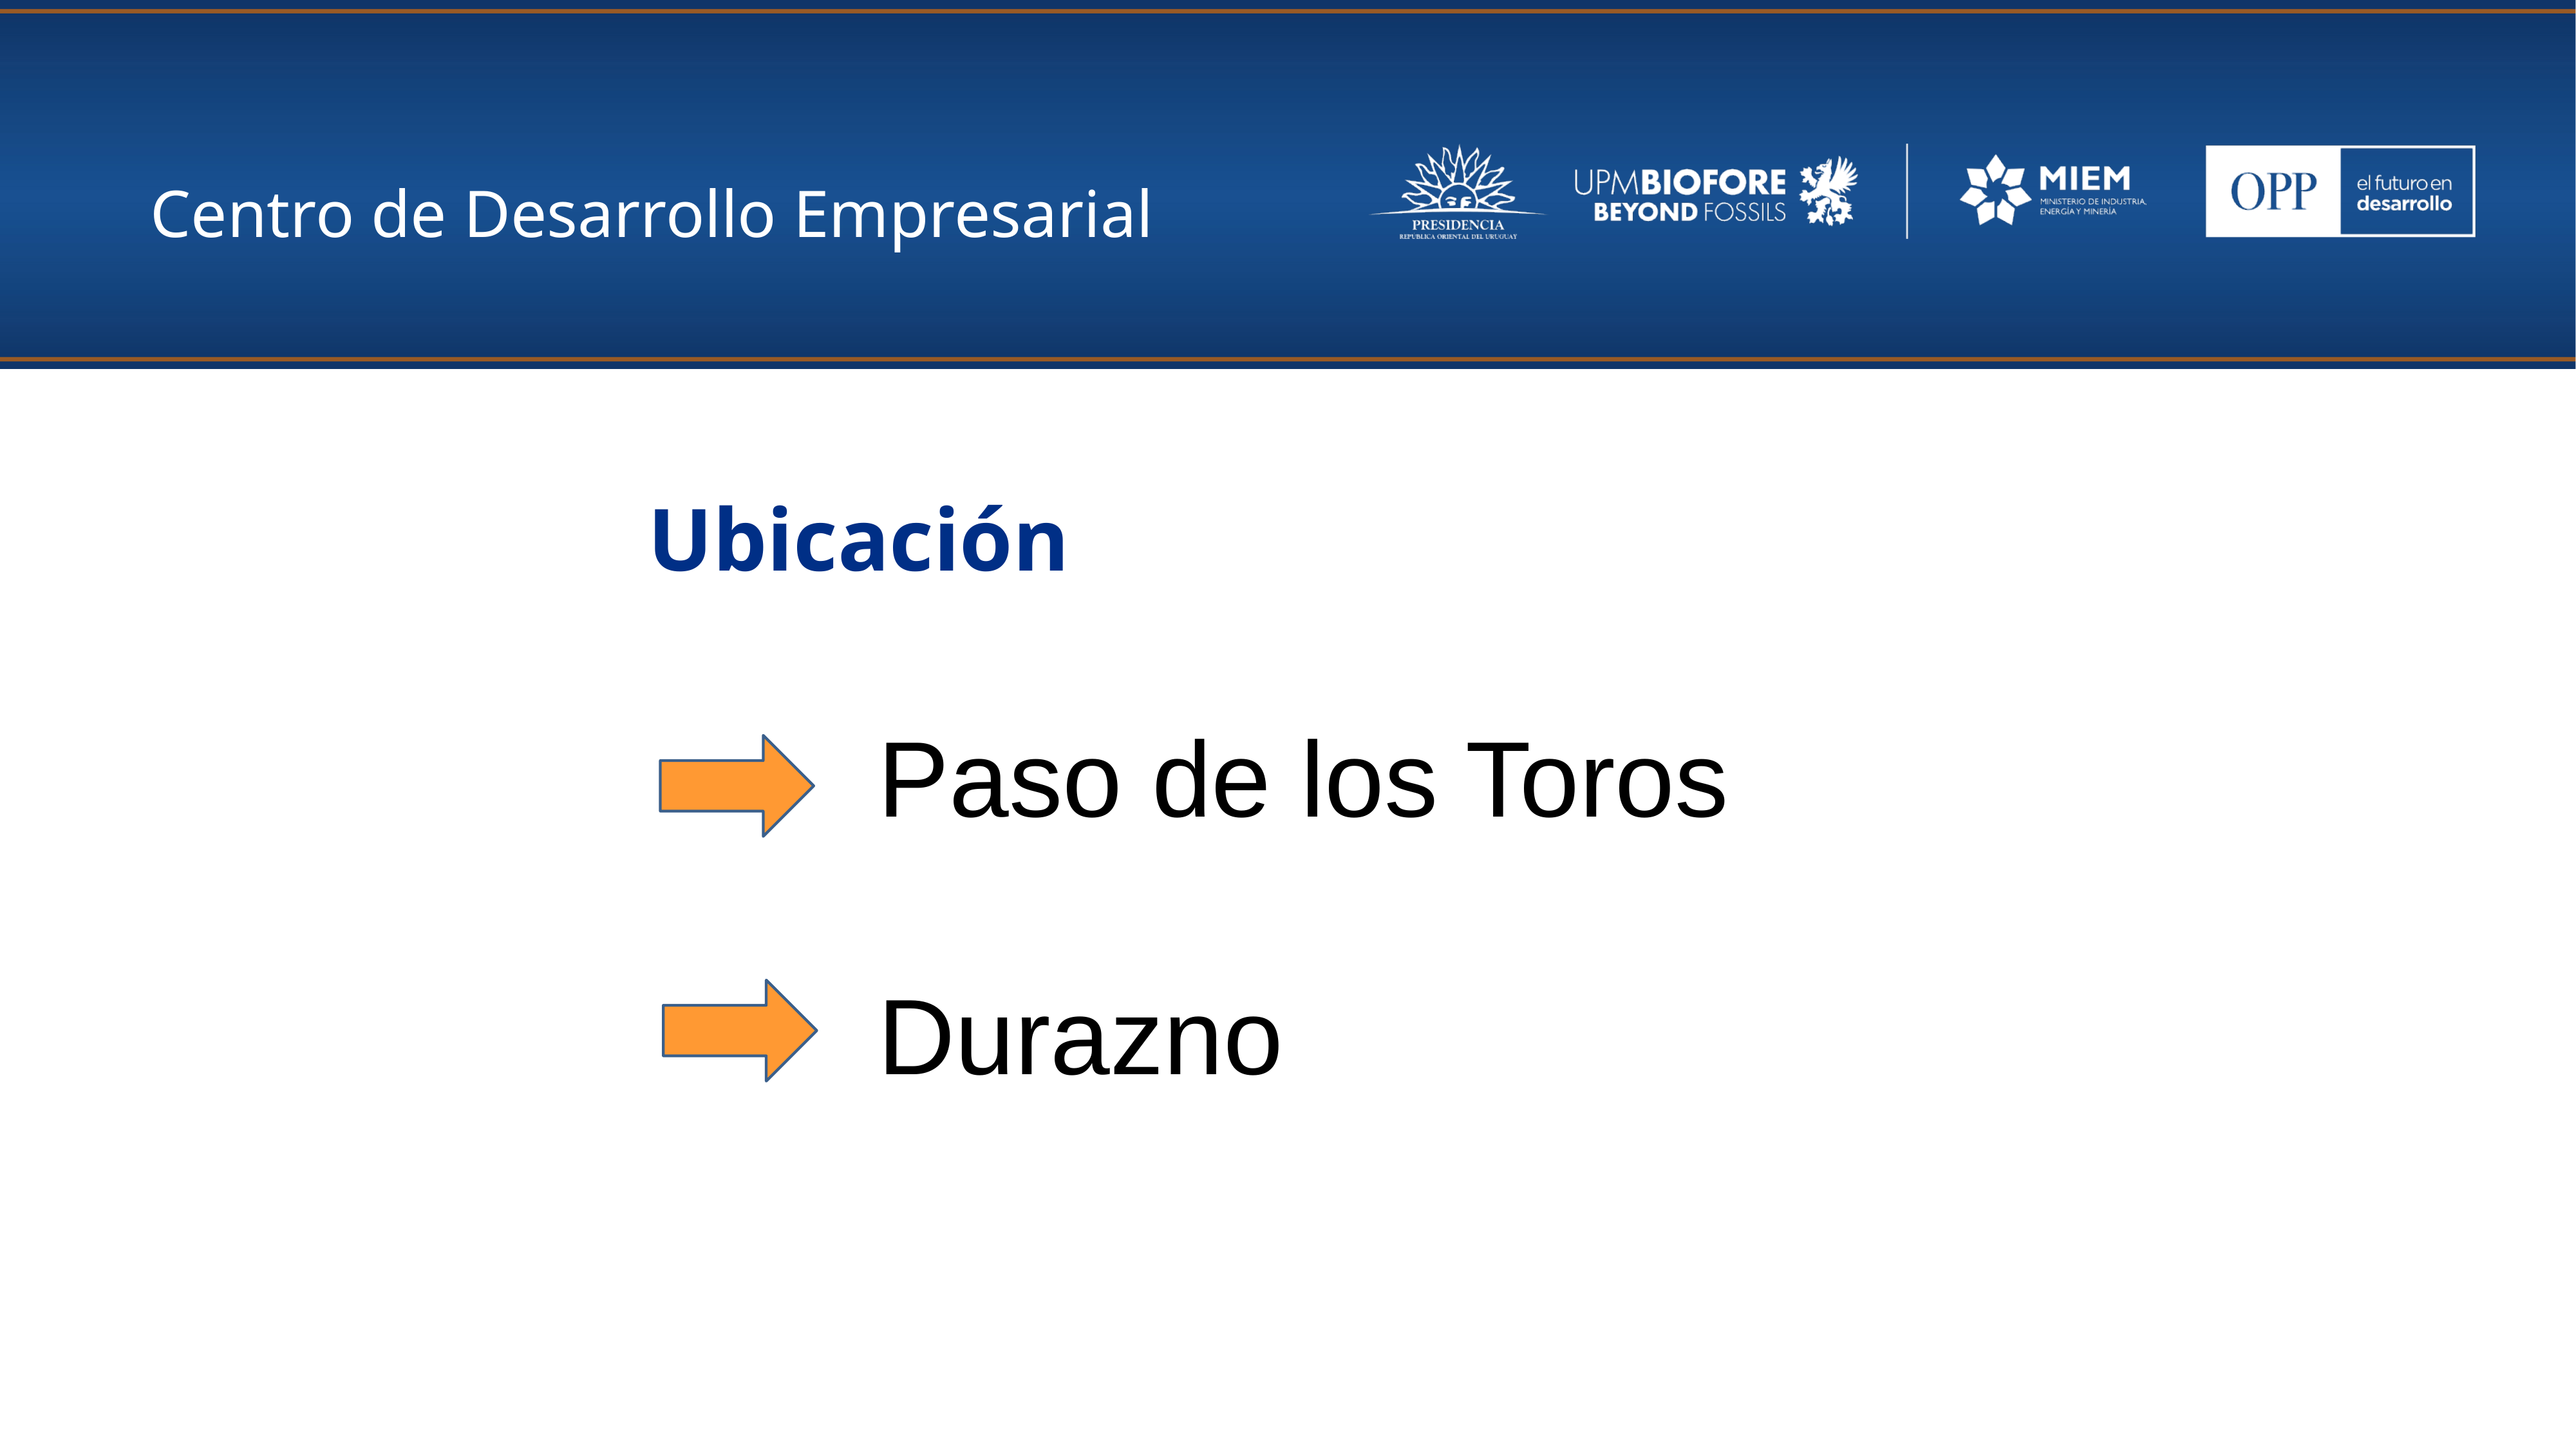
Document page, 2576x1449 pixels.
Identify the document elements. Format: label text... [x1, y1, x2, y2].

picture [0, 0, 2576, 369]
text_box [659, 734, 815, 838]
text_box Ubicación [639, 480, 1207, 593]
text_box [662, 978, 818, 1083]
text_box Paso de los Toros Durazno [868, 705, 2105, 1101]
